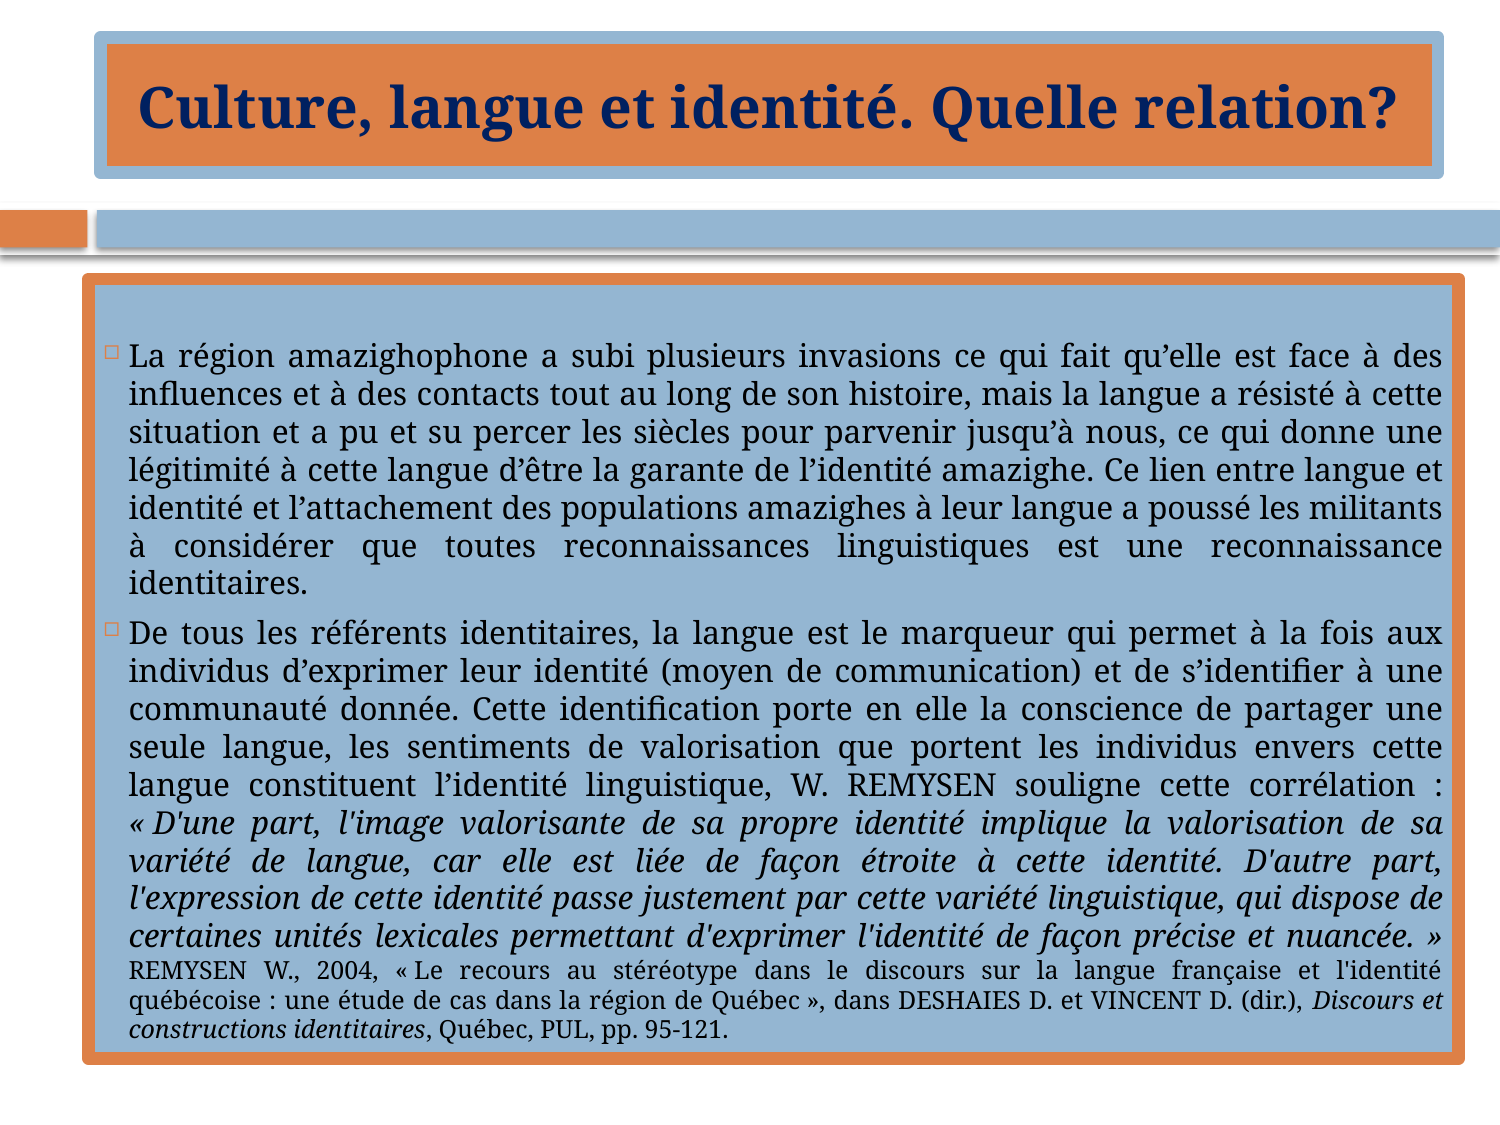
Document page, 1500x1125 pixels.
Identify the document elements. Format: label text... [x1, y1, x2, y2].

list La région amazighophone a subi plusieurs invasions ce qui fait qu’elle est face à des influences et à des contacts tout au long de son histoire, mais la langue a résisté à cette situation et a pu et su percer les siècles pour parvenir jusqu’à nous, ce qui donne une légitimité à cette langue d’être la garante de l’identité amazighe. Ce lien entre langue et identité et l’attachement des populations amazighes à leur langue a poussé les militants à considérer que toutes reconnaissances linguistiques est une reconnaissance identitaires. De tous les référents identitaires, la langue est le marqueur qui permet à la fois aux individus d’exprimer leur identité (moyen de communication) et de s’identifier à une communauté donnée. Cette identification porte en elle la conscience de partager une seule langue, les sentiments de valorisation que portent les individus envers cette langue constituent l’identité linguistique, W. REMYSEN souligne cette corrélation : « D'une part, l'image valorisante de sa propre identité implique la valorisation de sa variété de langue, car elle est liée de façon étroite à cette identité. D'autre part, l'expression de cette identité passe justement par cette variété linguistique, qui dispose de certaines unités lexicales permettant d'exprimer l'identité de façon précise et nuancée. » REMYSEN W., 2004, « Le recours au stéréotype dans le discours sur la langue française et l'identité québécoise : une étude de cas dans la région de Québec », dans DESHAIES D. et VINCENT D. (dir.), Discours et constructions identitaires, Québec, PUL, pp. 95-121. [88, 278, 1459, 1059]
title Culture, langue et identité. Quelle relation? [100, 37, 1438, 173]
